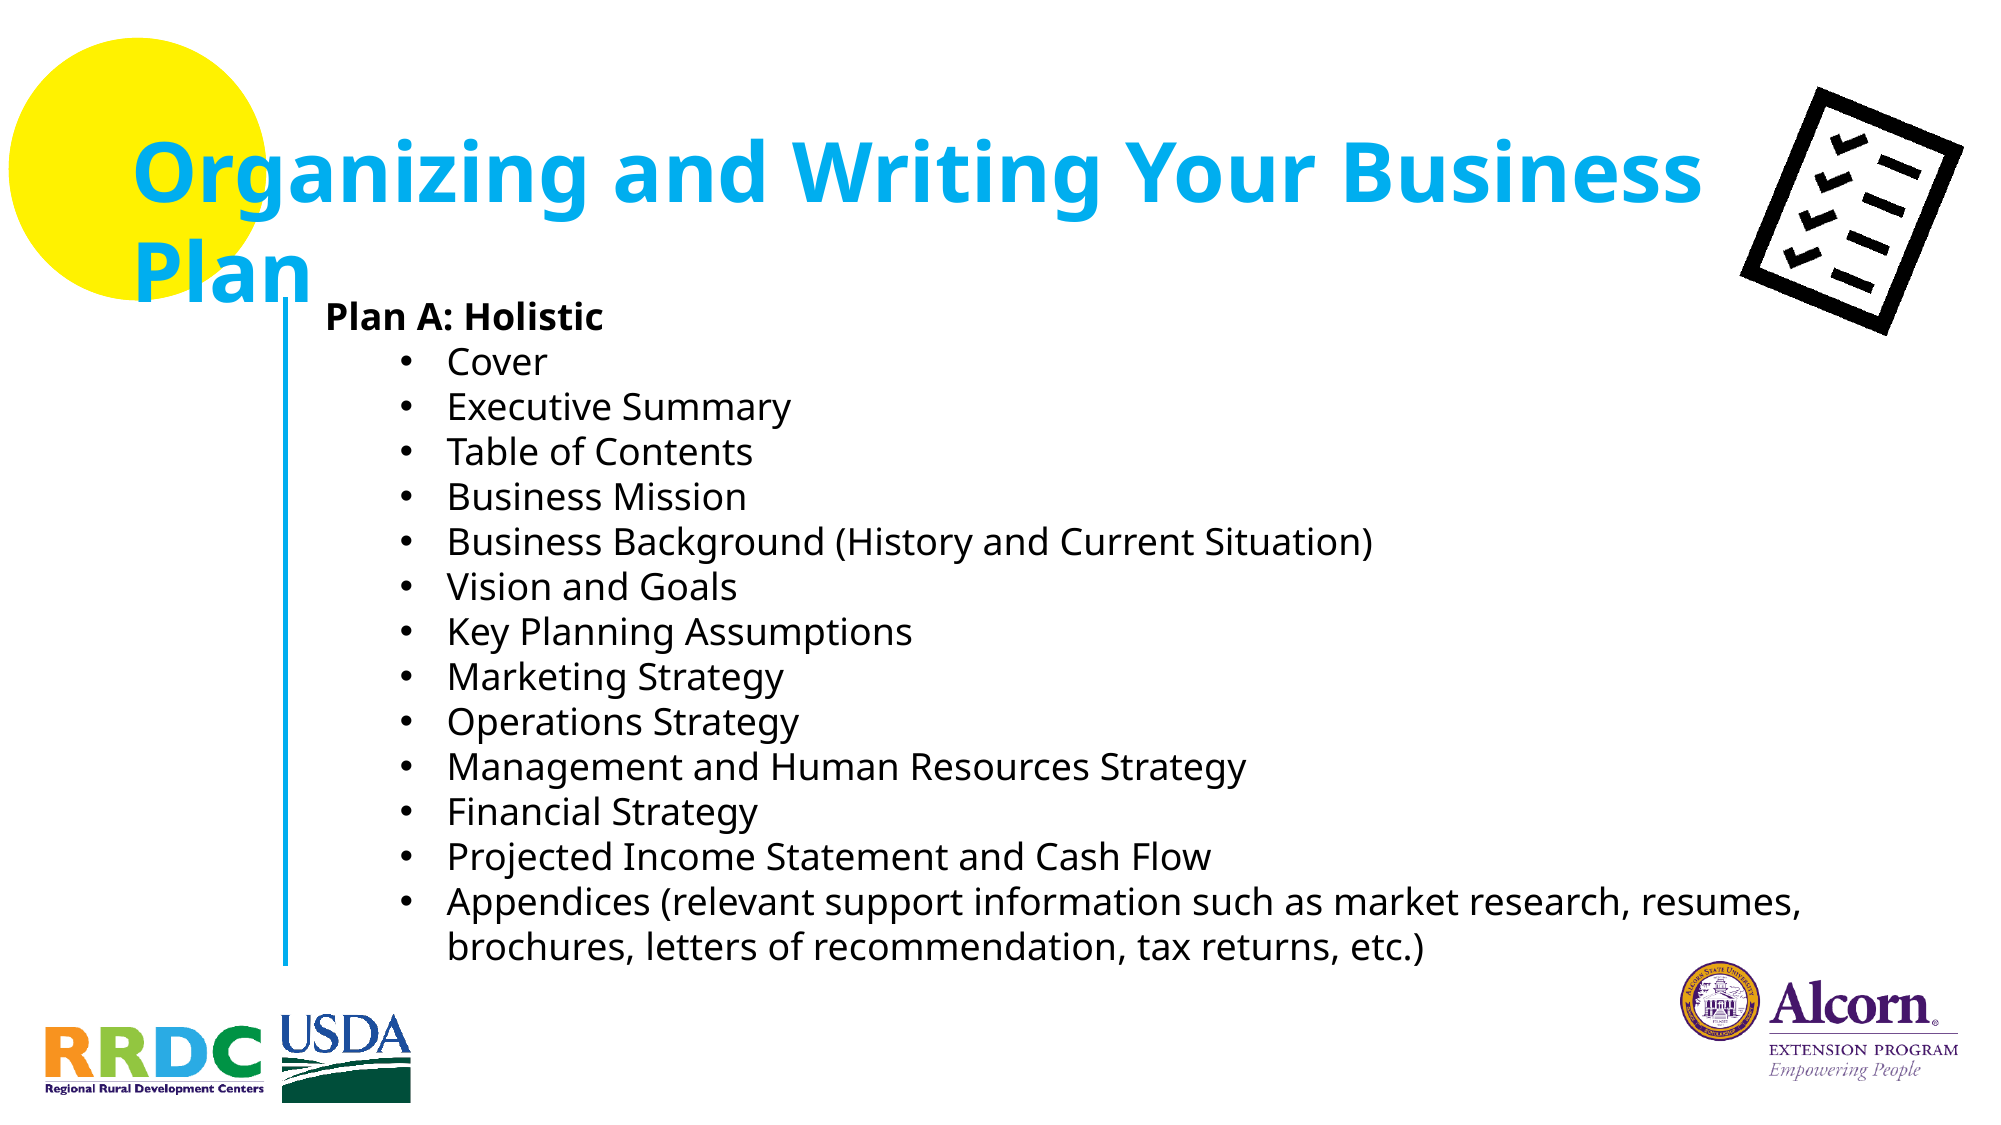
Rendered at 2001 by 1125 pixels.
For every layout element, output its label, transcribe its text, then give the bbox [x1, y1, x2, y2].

text_box Organizing and Writing Your Business Plan [116, 111, 1728, 327]
text_box Plan A: Holistic Cover Executive Summary Table of Contents Business Mission Business Background (History and Current Situation) Vision and Goals Key Planning Assumptions Marketing Strategy Operations Strategy Management and Human Resources Strategy Financial Strategy Projected Income Statement and Cash Flow Appendices (relevant support information such as market research, resumes, brochures, letters of recommendation, tax returns, etc.) [310, 285, 1884, 1021]
picture [1692, 51, 2000, 371]
picture [280, 1013, 411, 1103]
picture [39, 1021, 267, 1095]
picture [1680, 961, 1958, 1081]
